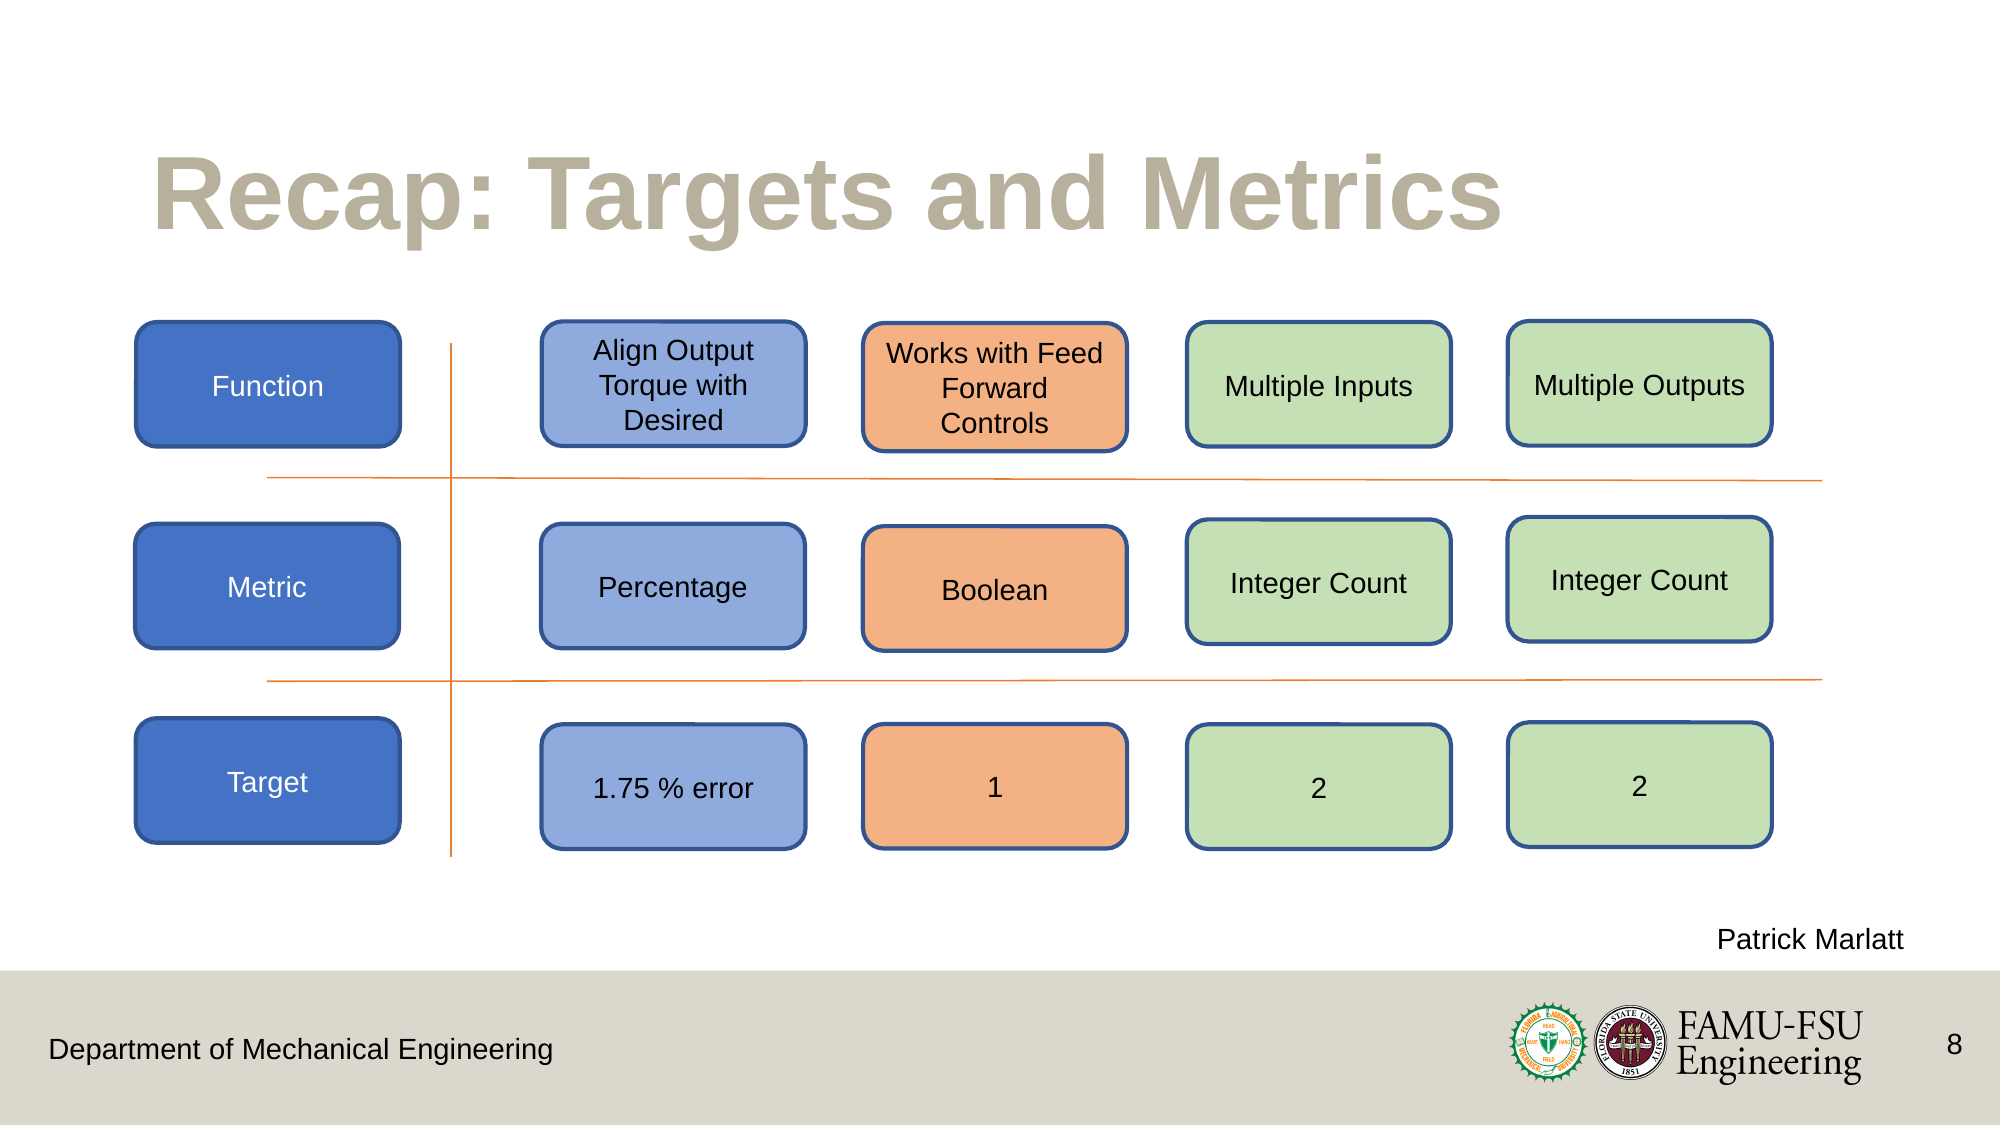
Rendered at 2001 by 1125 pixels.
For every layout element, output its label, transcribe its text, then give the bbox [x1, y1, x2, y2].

text_box Multiple Outputs [1505, 318, 1774, 448]
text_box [456, 477, 1823, 481]
text_box Target [133, 716, 402, 845]
picture [1509, 1002, 1863, 1085]
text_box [266, 477, 446, 481]
text_box Boolean [860, 524, 1129, 653]
text_box Percentage [538, 521, 808, 651]
text_box 1.75 % error [539, 722, 808, 852]
text_box Integer Count [1505, 514, 1774, 644]
text_box Works with Feed Forward Controls [860, 320, 1130, 454]
text_box Multiple Inputs [1184, 319, 1454, 449]
title Recap: Targets and Metrics [136, 94, 1862, 260]
text_box 1 [860, 721, 1130, 851]
text_box Patrick Marlatt [1701, 916, 2000, 968]
text_box 2 [1184, 722, 1454, 852]
text_box Function [133, 319, 403, 449]
text_box Integer Count [1184, 517, 1453, 647]
slide_number 8 [1862, 1017, 1978, 1078]
text_box Metric [132, 521, 402, 651]
text_box Align Output Torque with Desired [539, 319, 808, 449]
text_box 2 [1505, 720, 1774, 850]
